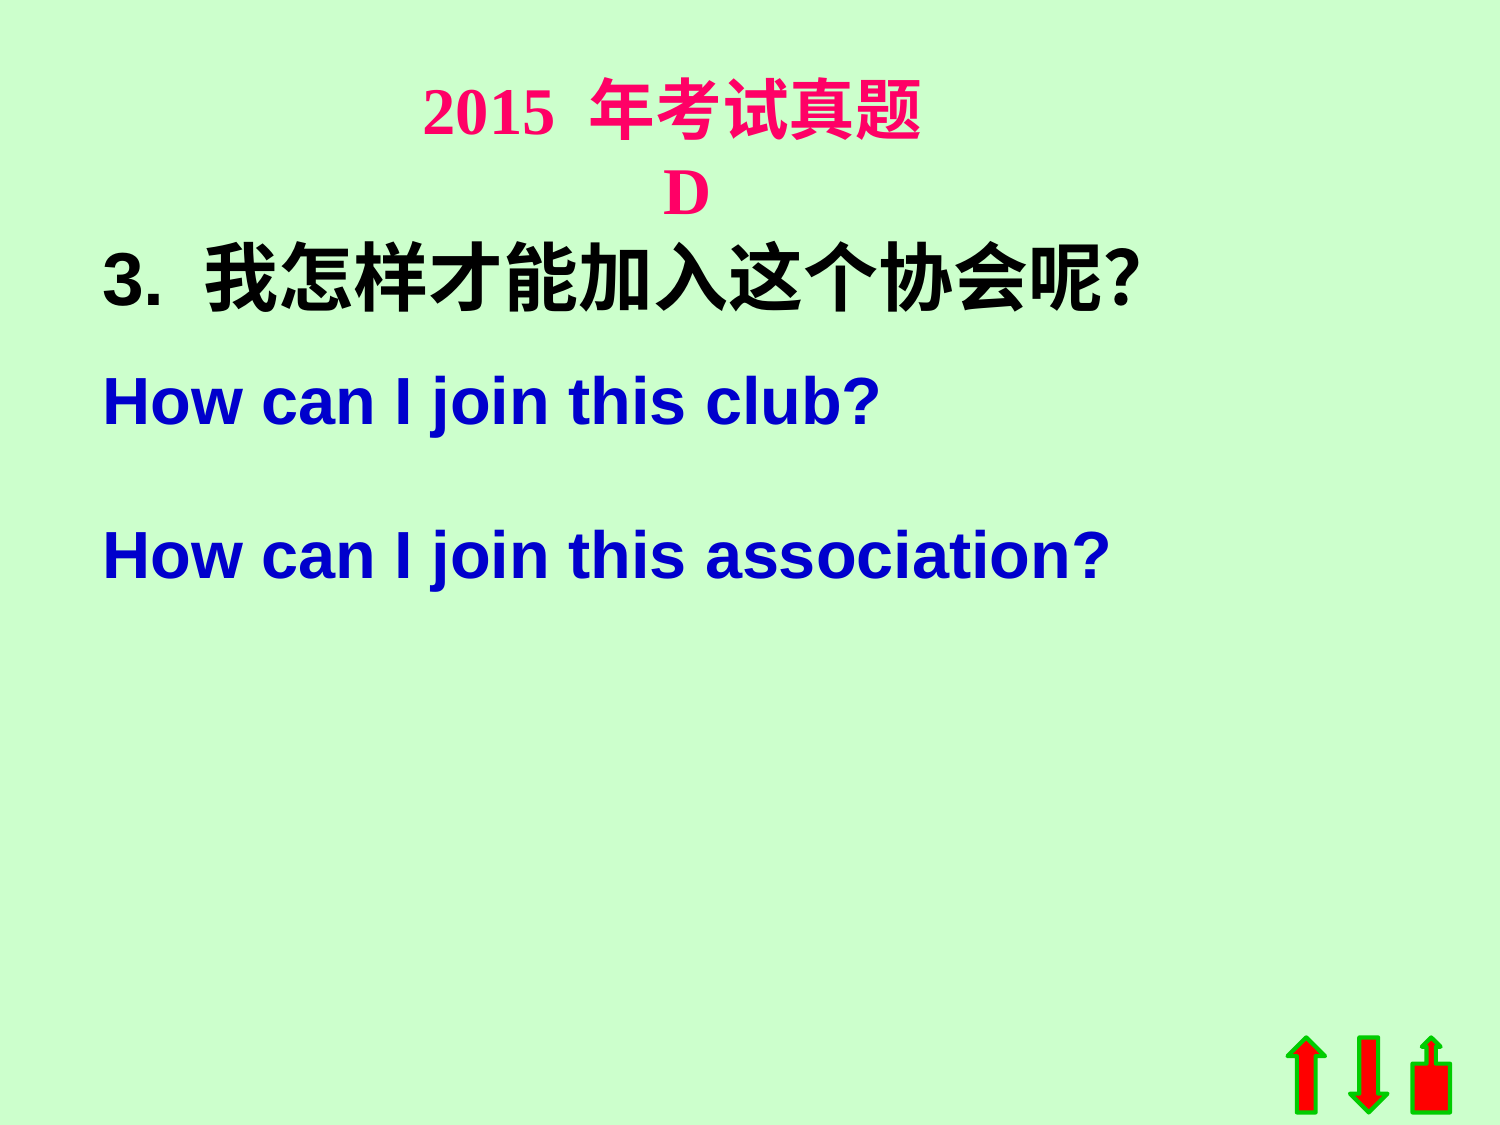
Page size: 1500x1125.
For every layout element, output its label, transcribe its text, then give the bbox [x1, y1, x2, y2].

text_box 2015 年考试真题 D [375, 60, 1000, 236]
text_box How can I join this club? [87, 350, 1438, 446]
text_box How can I join this association? [87, 504, 1438, 600]
text_box [1348, 1035, 1390, 1115]
text_box 3. 我怎样才能加入这个协会呢？ [87, 222, 1225, 328]
text_box [1410, 1035, 1453, 1115]
text_box [1285, 1035, 1327, 1115]
